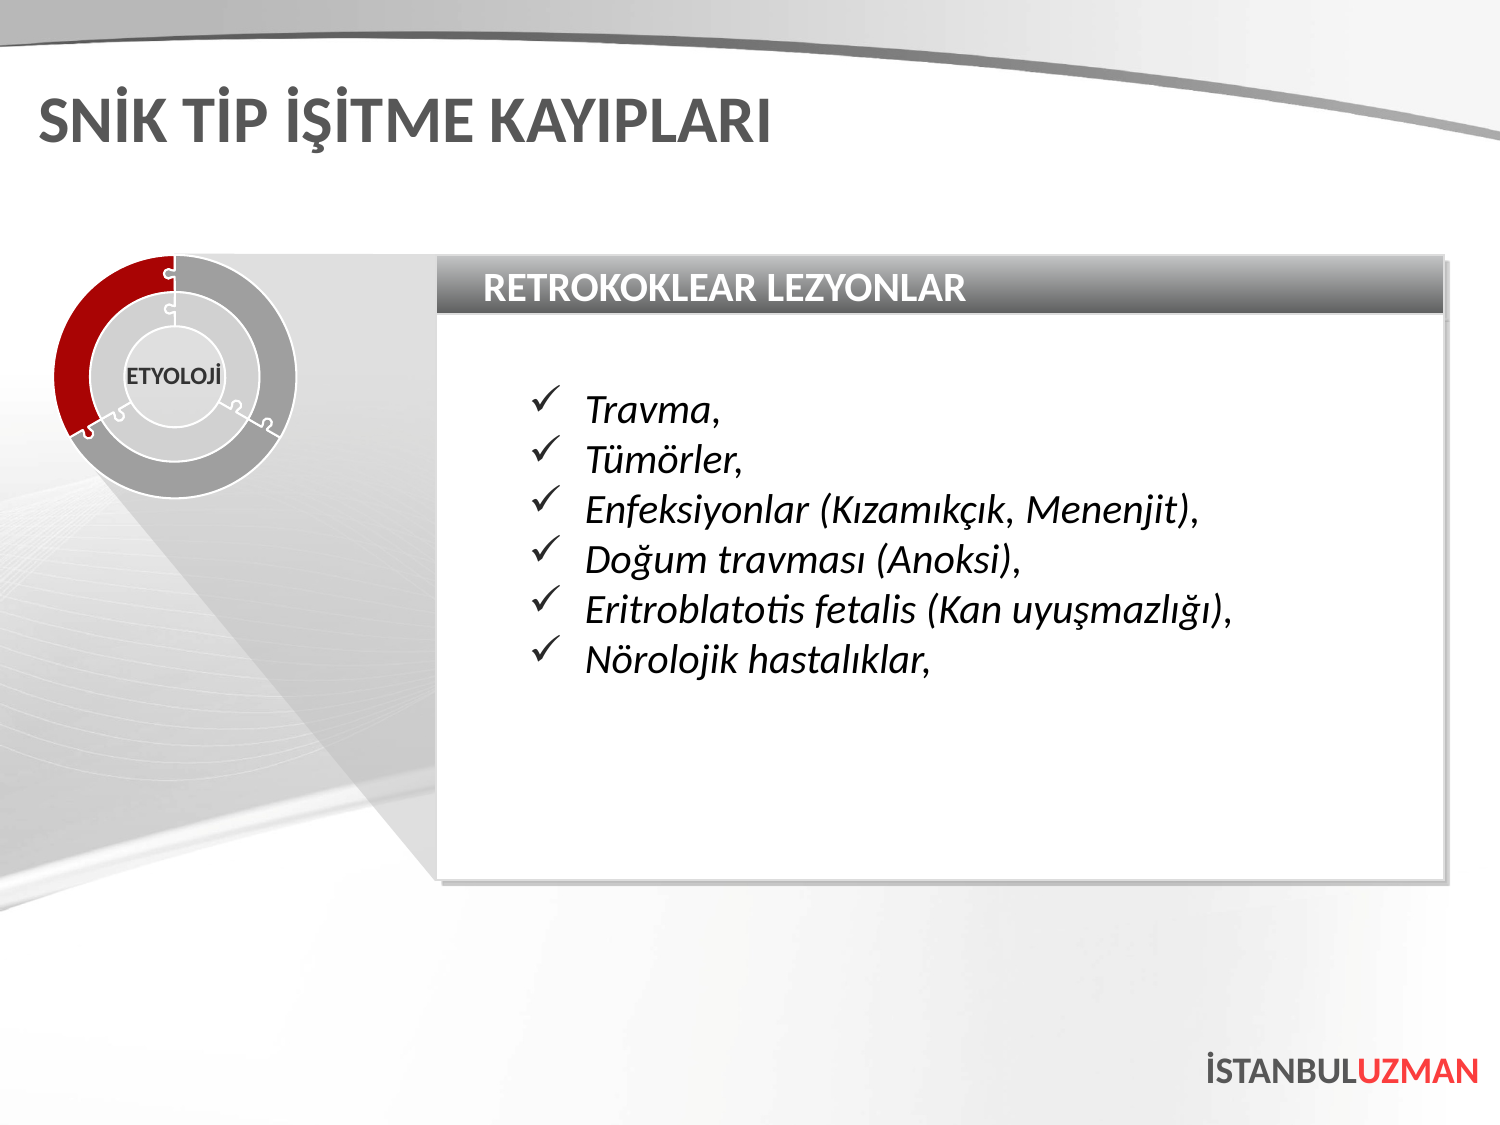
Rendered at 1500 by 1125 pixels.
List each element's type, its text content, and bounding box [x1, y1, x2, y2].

text_box Travma, Tümörler, Enfeksiyonlar (Kızamıkçık, Menenjit), Doğum travması (Anoksi), Eritroblatotis fetalis (Kan uyuşmazlığı), Nörolojik hastalıklar, [435, 314, 1444, 881]
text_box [52, 254, 297, 499]
text_box İSTANBULUZMAN [1133, 1046, 1480, 1125]
text_box SNİK TİP İŞİTME KAYIPLARI [38, 67, 1485, 174]
text_box RETROKOKLEAR LEZYONLAR [435, 255, 1444, 314]
text_box [125, 253, 436, 882]
picture [0, 0, 1500, 1125]
